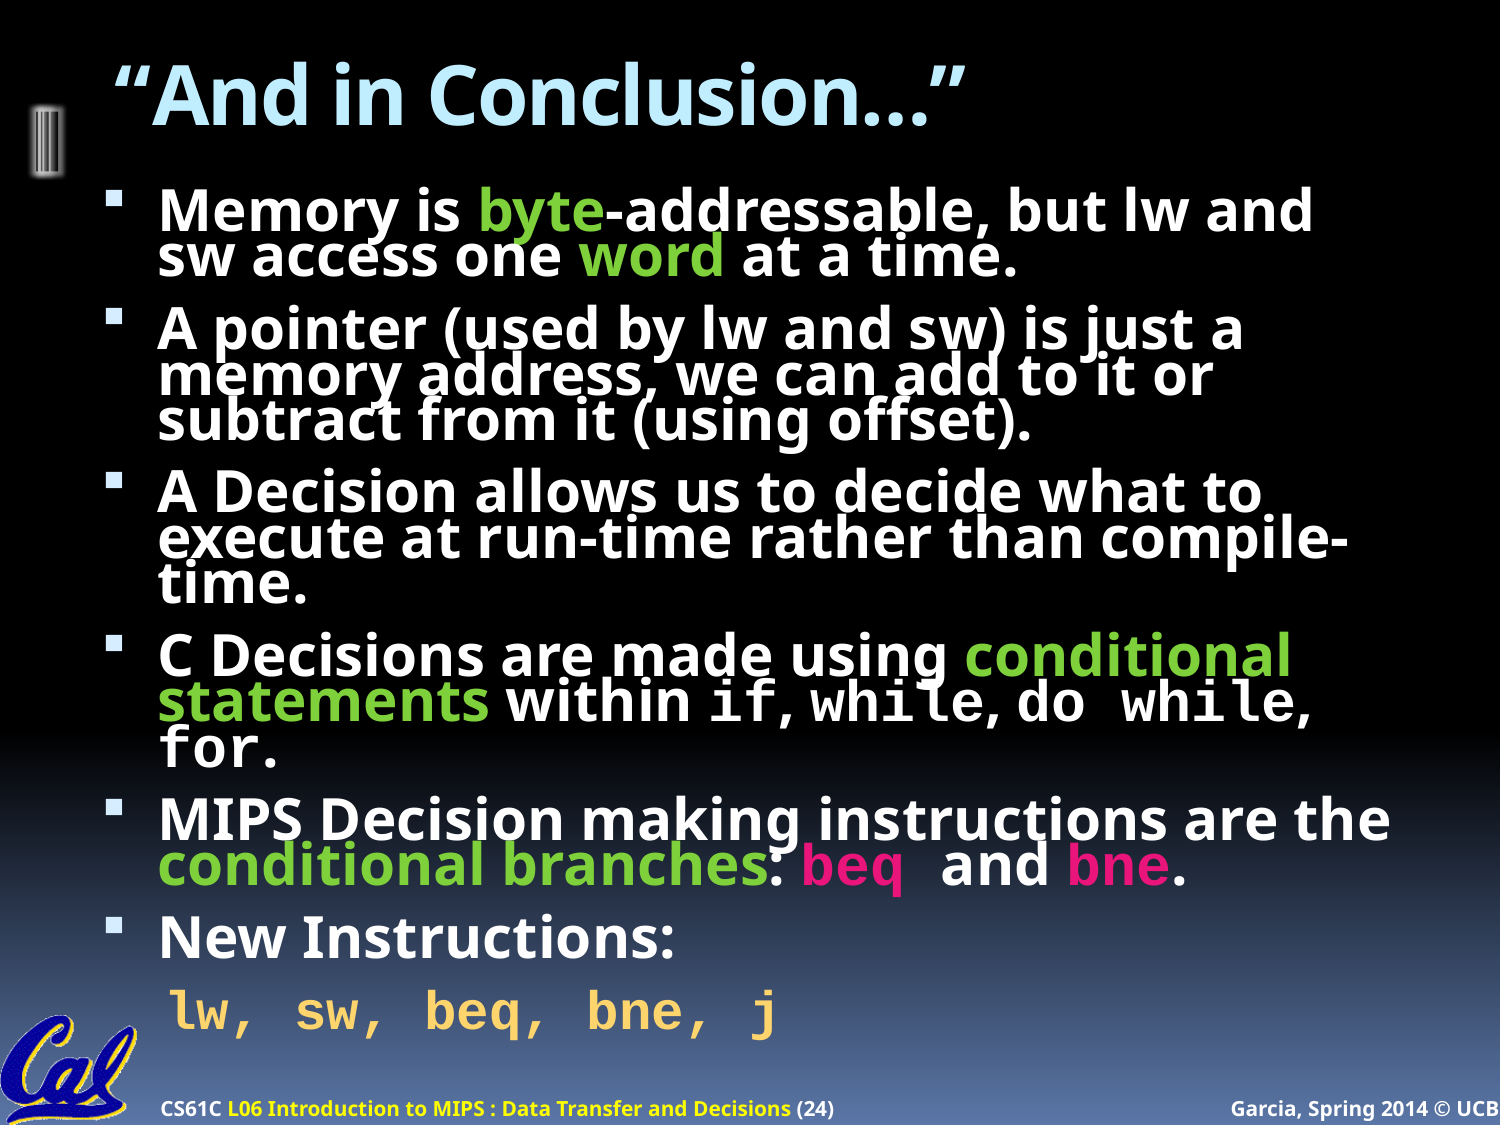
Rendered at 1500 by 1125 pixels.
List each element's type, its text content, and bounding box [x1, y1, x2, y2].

picture [0, 1015, 140, 1125]
title “And in Conclusion…” [99, 34, 1402, 113]
list Memory is byte-addressable, but lw and sw access one word at a time. A pointer (used by lw and sw) is just a memory address, we can add to it or subtract from it (using offset). A Decision allows us to decide what to execute at run-time rather than compile-time. C Decisions are made using conditional statements within if, while, do while, for. MIPS Decision making instructions are the conditional branches: beq and bne. New Instructions: lw, sw, beq, bne, j [74, 187, 1413, 1052]
